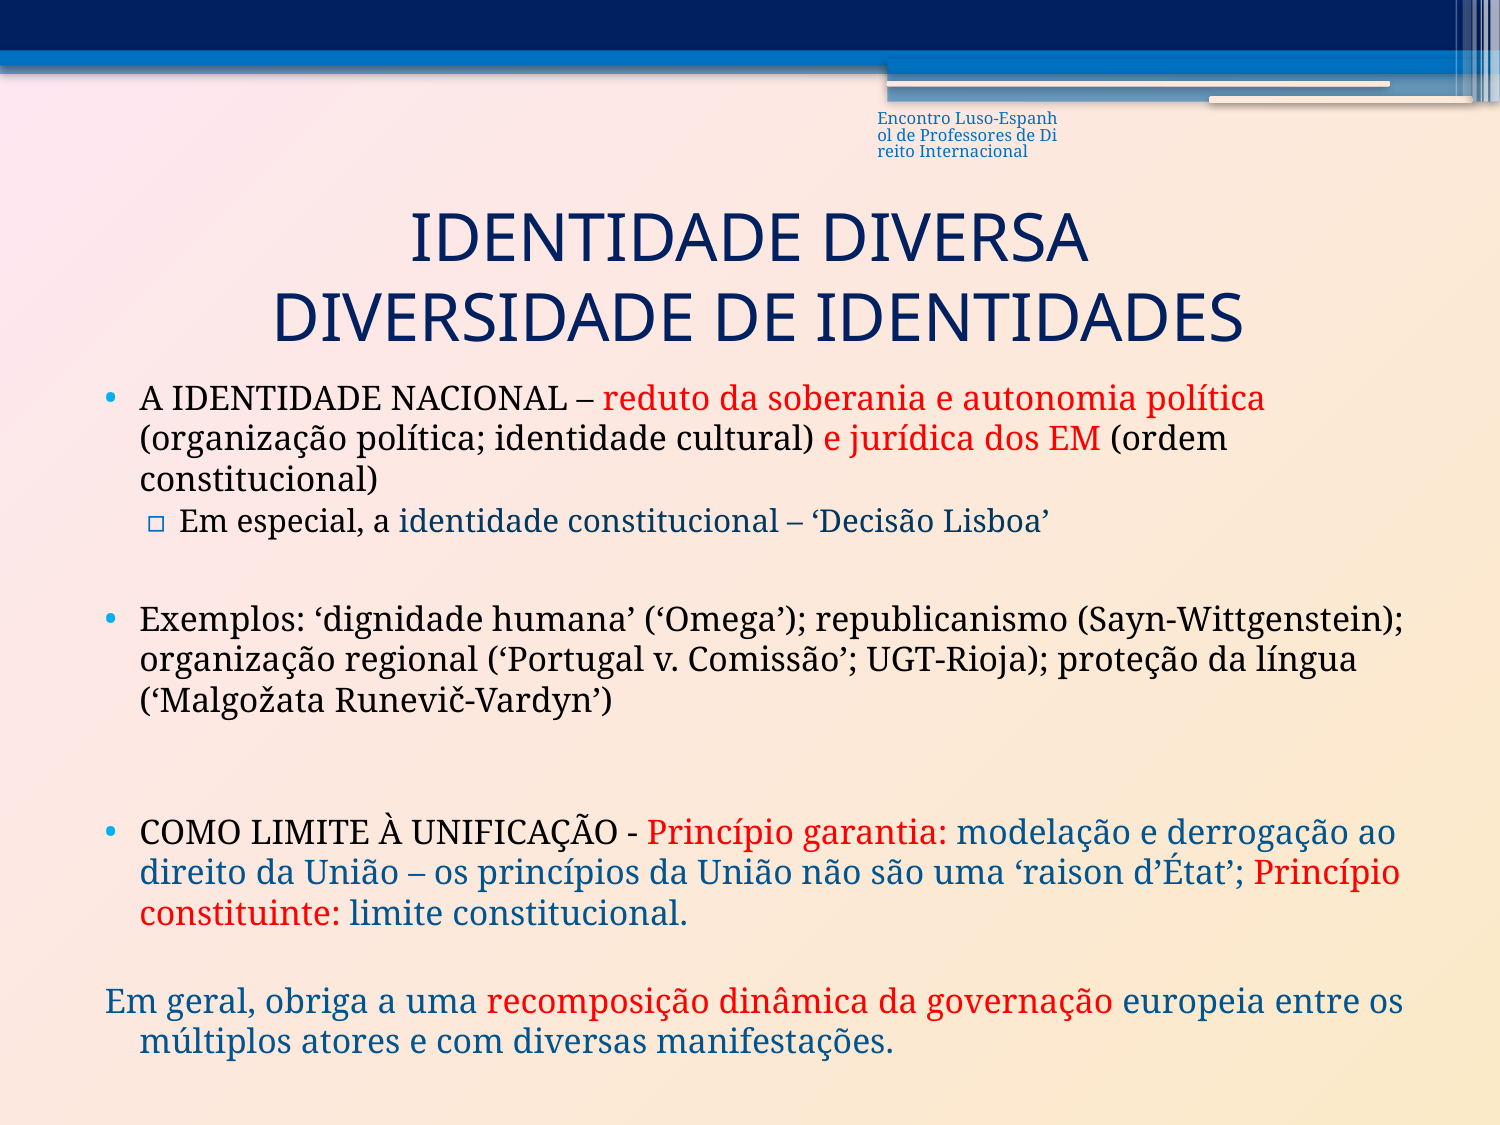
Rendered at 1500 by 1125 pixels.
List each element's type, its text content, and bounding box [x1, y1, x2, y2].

footer Encontro Luso-Espanhol de Professores de Direito Internacional [862, 100, 1080, 176]
title IDENTIDADE DIVERSA DIVERSIDADE DE IDENTIDADES [75, 187, 1425, 363]
list A IDENTIDADE NACIONAL – reduto da soberania e autonomia política (organização política; identidade cultural) e jurídica dos EM (ordem constitucional) Em especial, a identidade constitucional – ‘Decisão Lisboa’ Exemplos: ‘dignidade humana’ (‘Omega’); republicanismo (Sayn-Wittgenstein); organização regional (‘Portugal v. Comissão’; UGT-Rioja); proteção da língua (‘Malgožata Runevič-Vardyn’) COMO LIMITE À UNIFICAÇÃO - Princípio garantia: modelação e derrogação ao direito da União – os princípios da União não são uma ‘raison d’État’; Princípio constituinte: limite constitucional. Em geral, obriga a uma recomposição dinâmica da governação europeia entre os múltiplos atores e com diversas manifestações. [75, 368, 1425, 1079]
